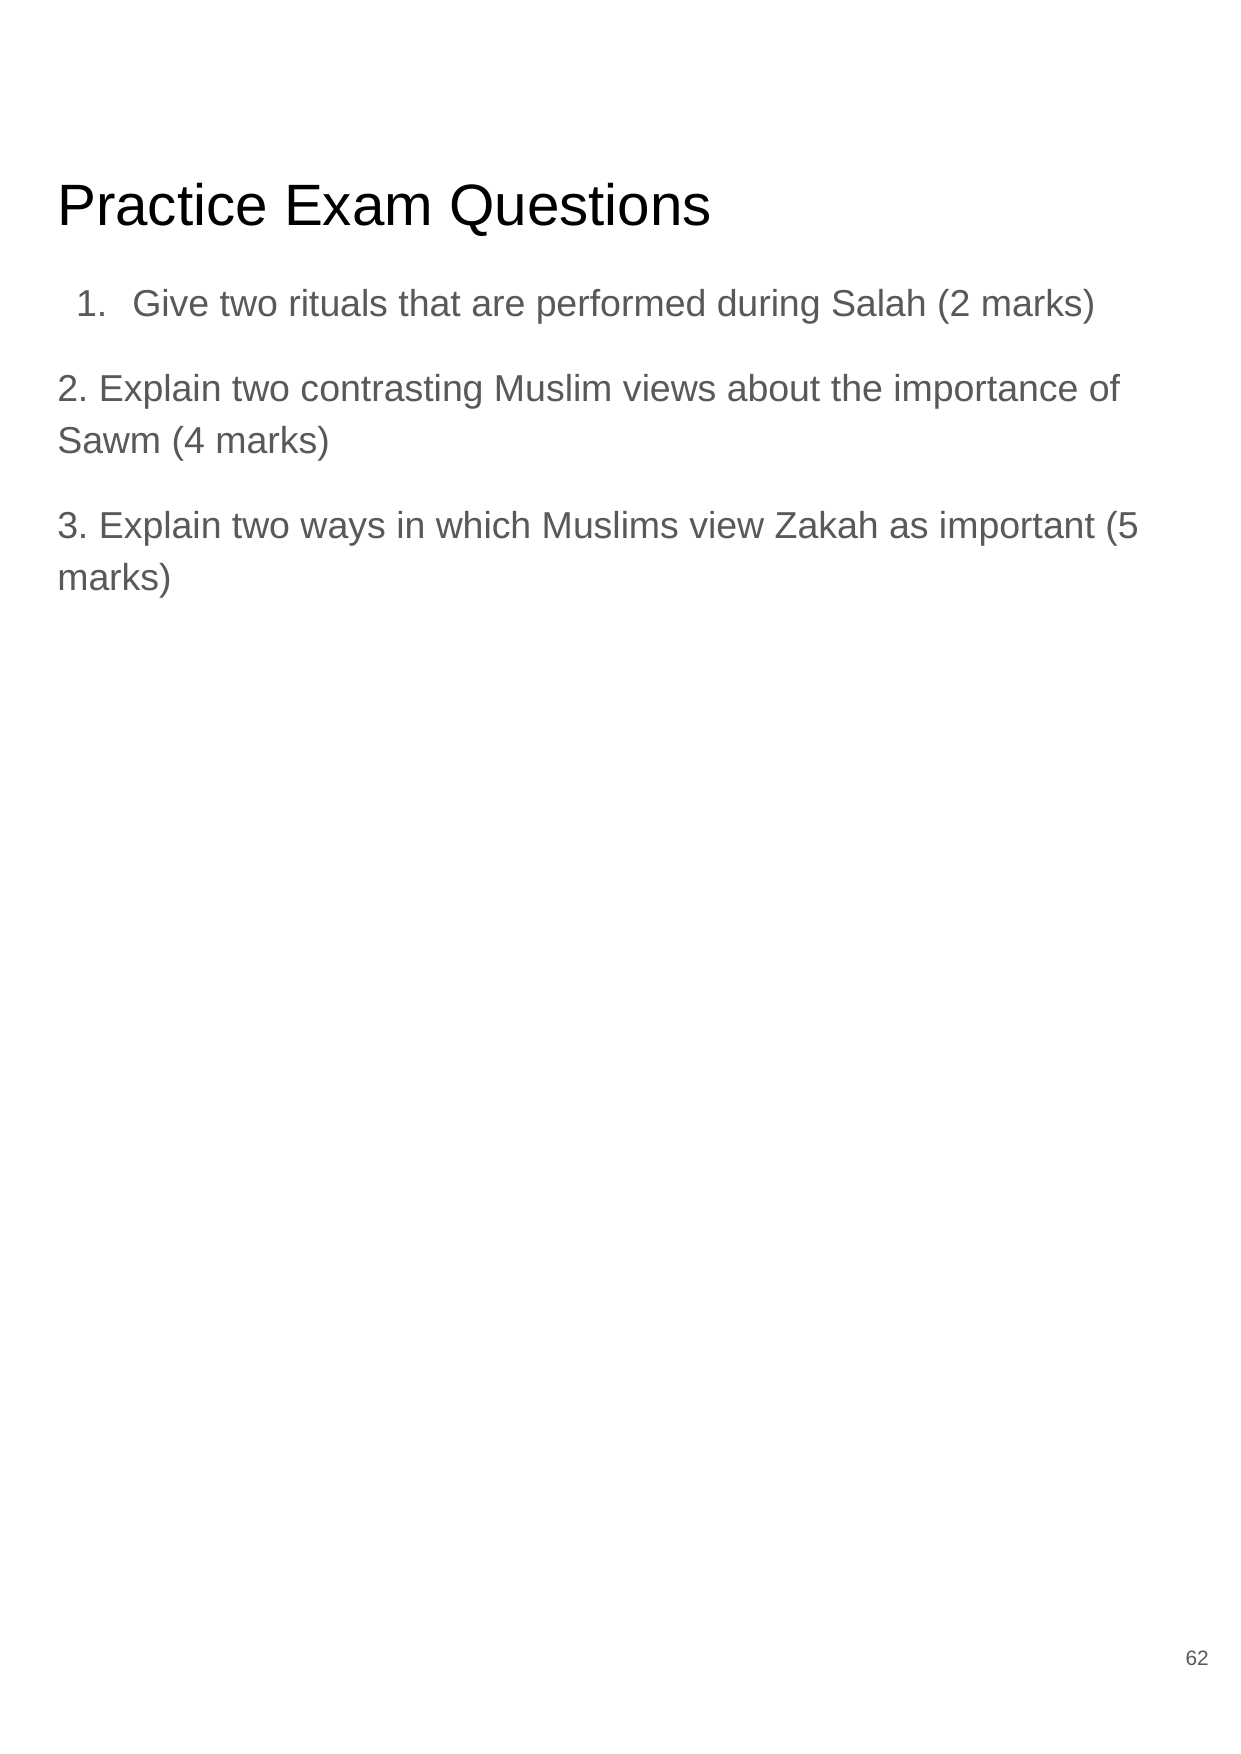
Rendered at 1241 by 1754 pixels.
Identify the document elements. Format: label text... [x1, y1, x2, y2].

slide_number 62 [1149, 1590, 1224, 1725]
title Practice Exam Questions [42, 151, 1198, 257]
list Give two rituals that are performed during Salah (2 marks) 2. Explain two contrasting Muslim views about the importance of Sawm (4 marks) 3. Explain two ways in which Muslims view Zakah as important (5 marks) [42, 257, 1198, 1558]
